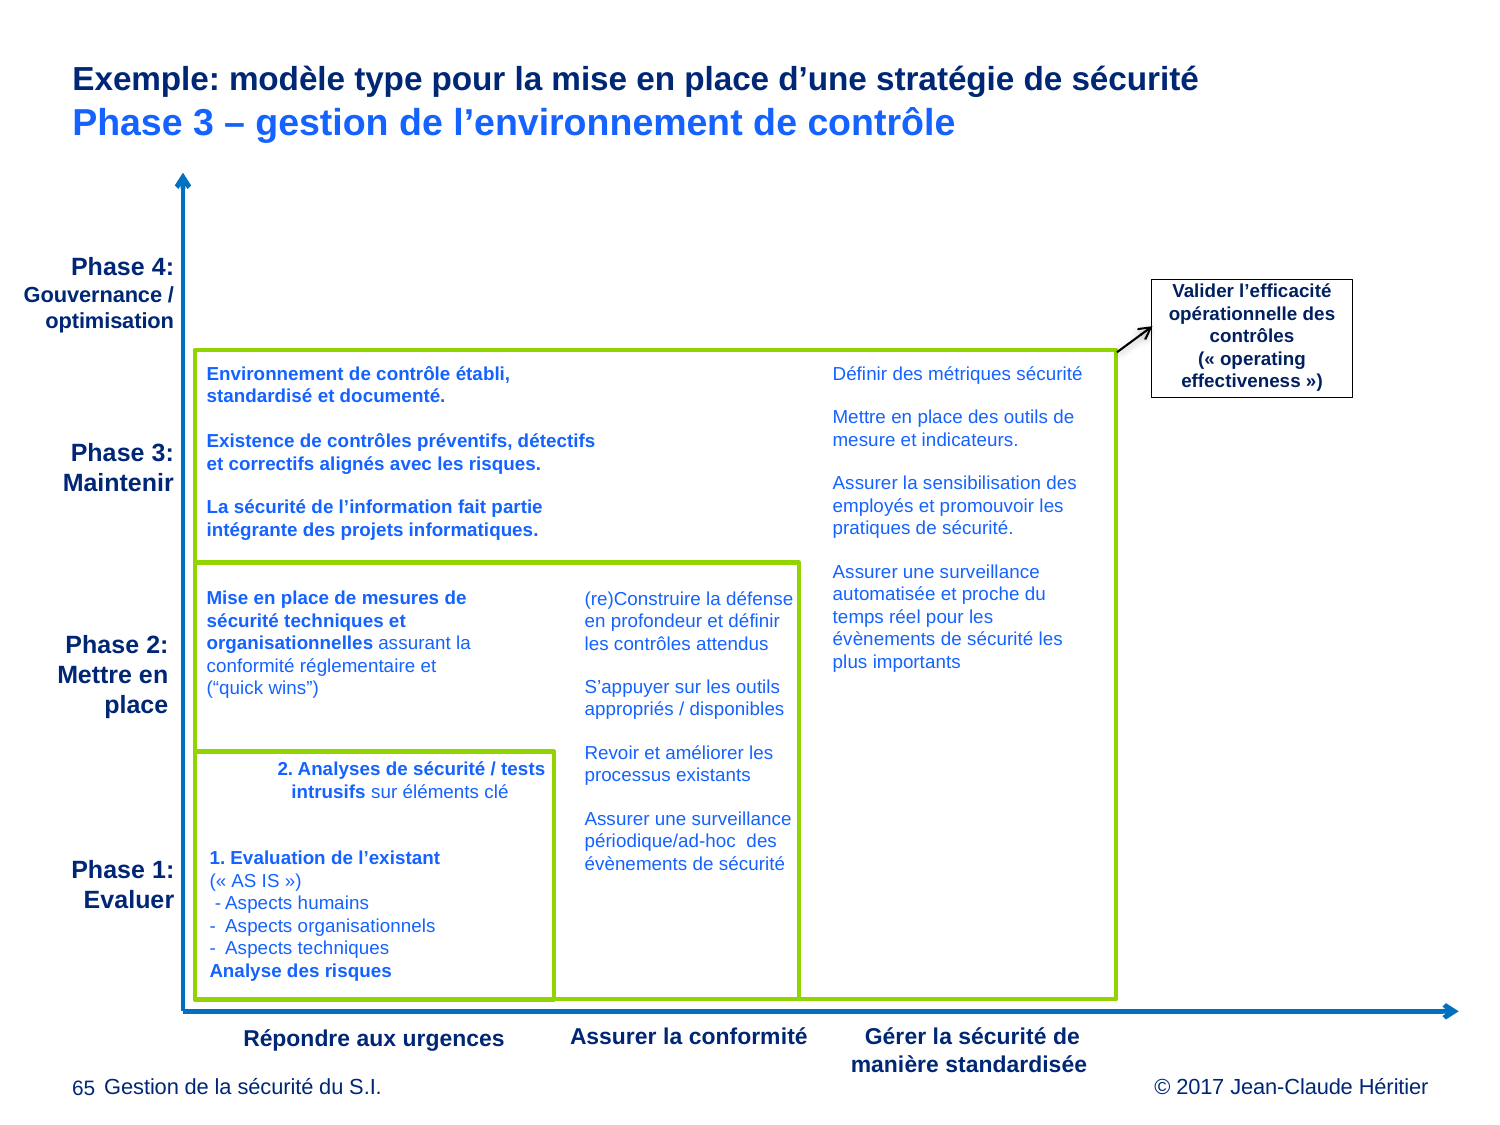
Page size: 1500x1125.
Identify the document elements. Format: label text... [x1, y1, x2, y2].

text_box [193, 348, 1118, 1001]
text_box Phase 3: Maintenir [17, 429, 178, 504]
text_box Répondre aux urgences [222, 1020, 526, 1058]
text_box [193, 749, 556, 1002]
title Exemple: modèle type pour la mise en place d’une stratégie de sécurité Phase 3 – gestion de l’environnement de contrôle [66, 57, 1449, 162]
text_box Phase 1: Evaluer [17, 846, 178, 921]
text_box Valider l’efficacité opérationnelle des contrôles (« operating effectiveness ») [1149, 277, 1354, 399]
text_box [193, 560, 801, 1001]
text_box Mise en place de mesures de sécurité techniques et organisationnelles assurant la conformité réglementaire et (“quick wins”) [206, 586, 502, 716]
text_box (re)Construire la défense en profondeur et définir les contrôles attendus S’appuyer sur les outils appropriés / disponibles Revoir et améliorer les processus existants Assurer une surveillance périodique/ad-hoc des évènements de sécurité [584, 586, 798, 905]
text_box Phase 4: Gouvernance / optimisation [0, 243, 178, 341]
text_box 2. Analyses de sécurité / tests intrusifs sur éléments clé [277, 757, 550, 870]
text_box Phase 2: Mettre en place [11, 621, 178, 727]
text_box Environnement de contrôle établi, standardisé et documenté. Existence de contrôles préventifs, détectifs et correctifs alignés avec les risques. La sécurité de l’information fait partie intégrante des projets informatiques. [206, 361, 597, 539]
text_box Gérer la sécurité de manière standardisée [820, 1020, 1124, 1085]
text_box Définir des métriques sécurité Mettre en place des outils de mesure et indicateurs. Assurer la sensibilisation des employés et promouvoir les pratiques de sécurité. Assurer une surveillance automatisée et proche du temps réel pour les évènements de sécurité les plus importants [832, 361, 1093, 681]
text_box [1116, 326, 1153, 353]
text_box 1. Evaluation de l’existant (« AS IS ») - Aspects humains - Aspects organisationnels - Aspects techniques Analyse des risques [209, 845, 443, 988]
text_box Assurer la conformité [537, 1020, 820, 1057]
